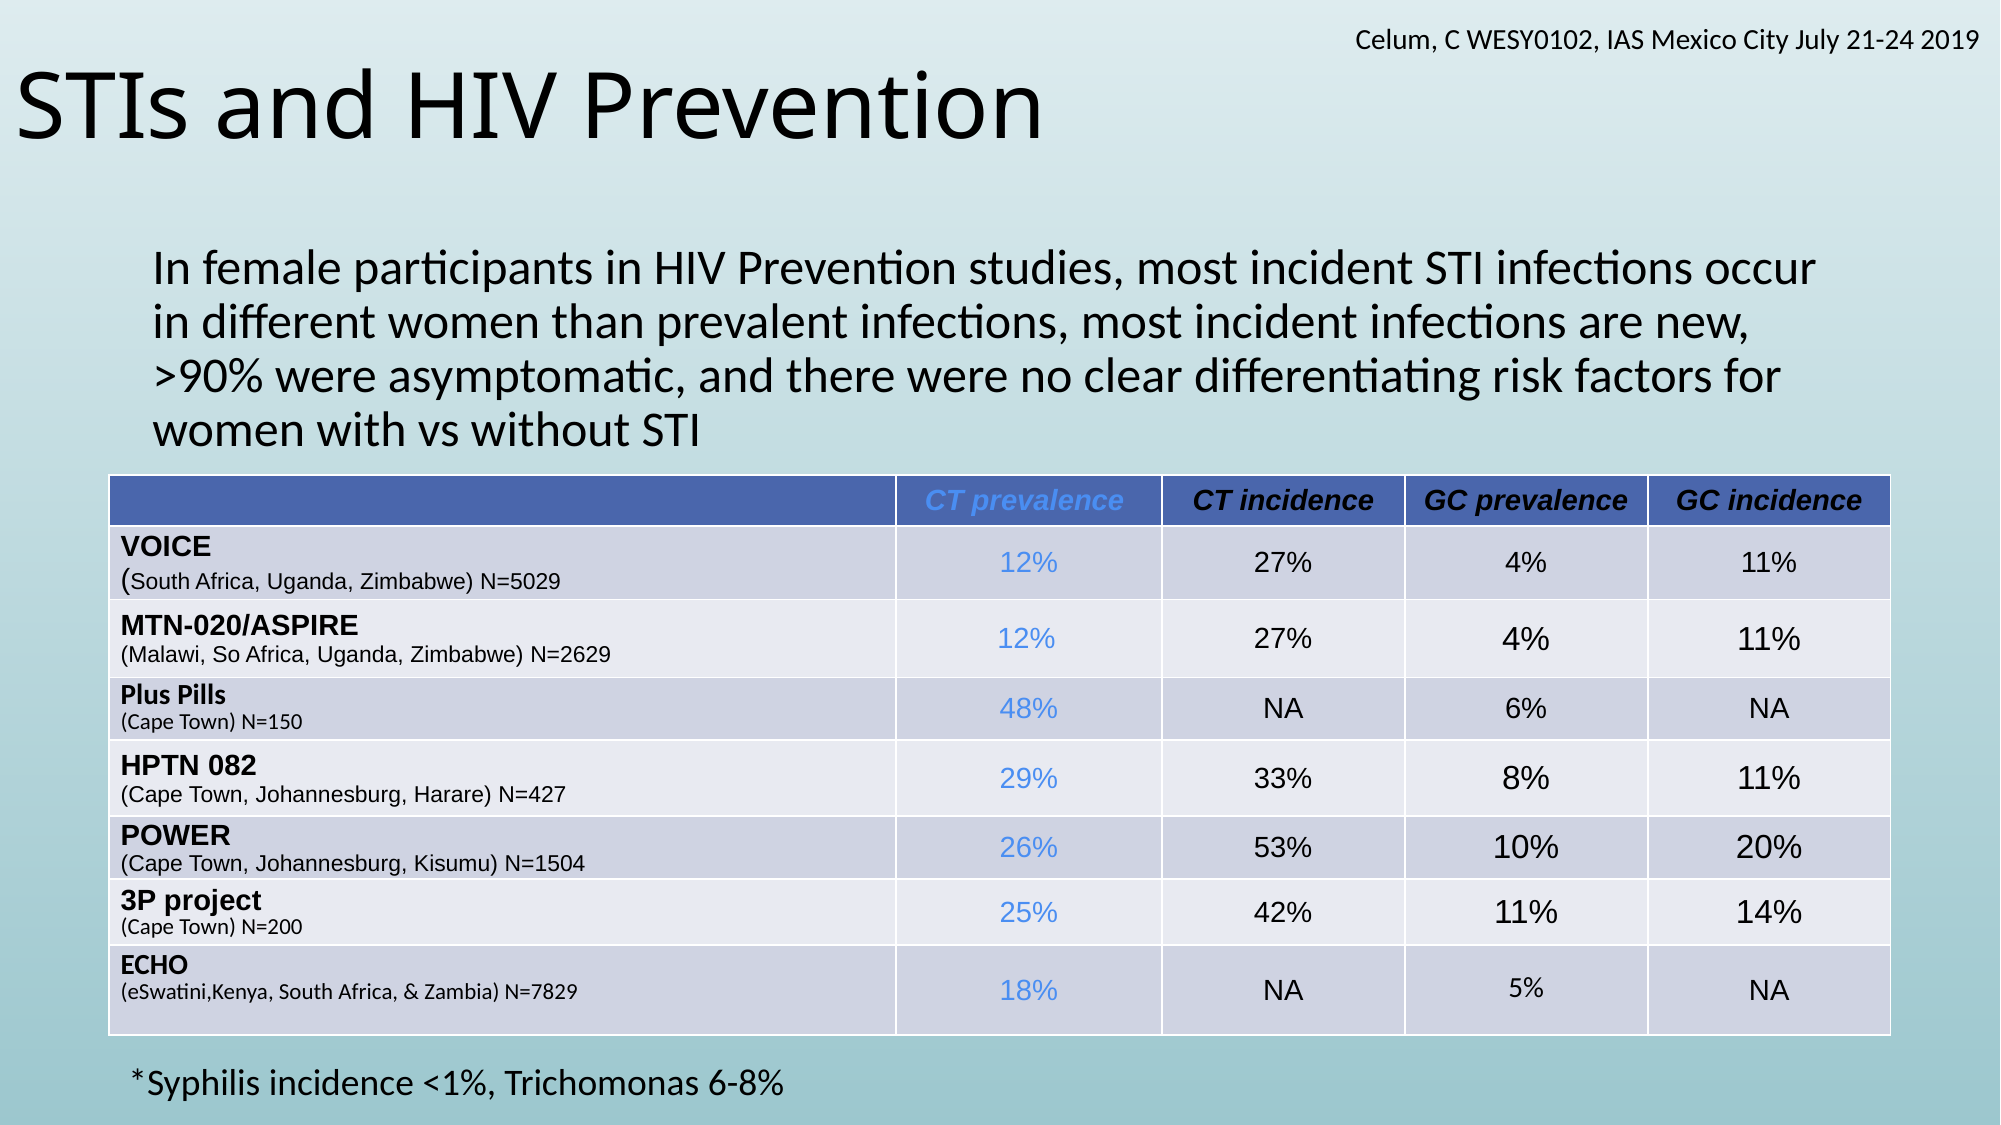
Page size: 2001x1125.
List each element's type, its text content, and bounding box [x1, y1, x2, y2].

table_header CT prevalence [897, 476, 1161, 525]
table_cell NA [1163, 946, 1404, 1034]
table_header [110, 476, 895, 525]
table_cell 11% [1406, 880, 1647, 944]
list In female participants in HIV Prevention studies, most incident STI infections occur in different women than prevalent infections, most incident infections are new, >90% were asymptomatic, and there were no clear differentiating risk factors for women with vs without STI [137, 233, 1863, 474]
table_cell 11% [1649, 741, 1890, 815]
table_cell 48% [897, 678, 1161, 739]
table_cell 26% [897, 817, 1161, 878]
table_header GC prevalence [1406, 476, 1647, 525]
table_cell 25% [897, 880, 1161, 944]
table_cell 10% [1406, 817, 1647, 878]
table_cell HPTN 082 (Cape Town, Johannesburg, Harare) N=427 [110, 741, 895, 815]
table_cell Plus Pills (Cape Town) N=150 [110, 678, 895, 739]
table_cell 20% [1649, 817, 1890, 878]
table_cell VOICE (South Africa, Uganda, Zimbabwe) N=5029 [110, 527, 895, 599]
table_cell 4% [1406, 600, 1647, 677]
table_cell ECHO (eSwatini,Kenya, South Africa, & Zambia) N=7829 [110, 946, 895, 1034]
table_header CT incidence [1163, 476, 1404, 525]
table_cell 4% [1406, 527, 1647, 599]
table_cell 6% [1406, 678, 1647, 739]
table_cell 27% [1163, 600, 1404, 677]
table_cell 33% [1163, 741, 1404, 815]
table_cell 53% [1163, 817, 1404, 878]
table_cell POWER (Cape Town, Johannesburg, Kisumu) N=1504 [110, 817, 895, 878]
table_cell 18% [897, 946, 1161, 1034]
table_cell MTN-020/ASPIRE (Malawi, So Africa, Uganda, Zimbabwe) N=2629 [110, 600, 895, 677]
text_box *Syphilis incidence <1%, Trichomonas 6-8% [113, 1050, 800, 1111]
table_cell 12% [897, 527, 1161, 599]
table_cell 3P project (Cape Town) N=200 [110, 880, 895, 944]
table_cell 29% [897, 741, 1161, 815]
table_header GC incidence [1649, 476, 1890, 525]
table_cell NA [1649, 946, 1890, 1034]
text_box Celum, C WESY0102, IAS Mexico City July 21-24 2019 [1340, 12, 1996, 63]
table_cell 8% [1406, 741, 1647, 815]
table_cell 27% [1163, 527, 1404, 599]
table_cell 14% [1649, 880, 1890, 944]
table_cell 11% [1649, 527, 1890, 599]
table_cell 42% [1163, 880, 1404, 944]
table_cell 11% [1649, 600, 1890, 677]
table_cell NA [1649, 678, 1890, 739]
table_cell 5% [1406, 946, 1647, 1034]
table_cell NA [1163, 678, 1404, 739]
table_cell 12% [897, 600, 1161, 677]
title STIs and HIV Prevention [0, 0, 1725, 218]
